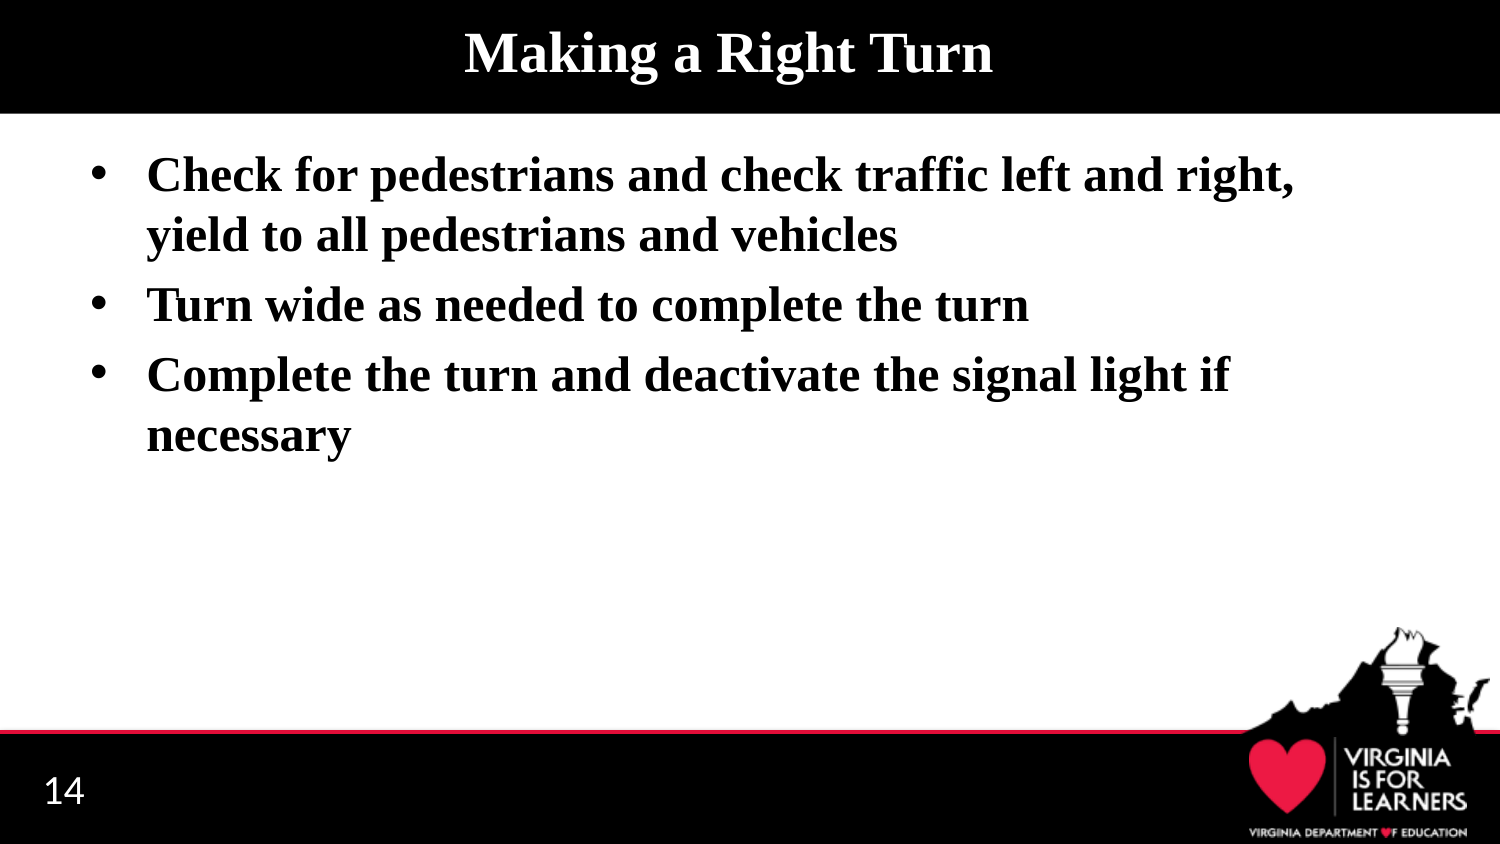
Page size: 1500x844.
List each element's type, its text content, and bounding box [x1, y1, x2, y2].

picture [1240, 627, 1490, 736]
title Making a Right Turn [0, 0, 1500, 114]
picture [1249, 737, 1467, 838]
list Check for pedestrians and check traffic left and right, yield to all pedestrians and vehicles Turn wide as needed to complete the turn Complete the turn and deactivate the signal light if necessary [75, 134, 1425, 710]
